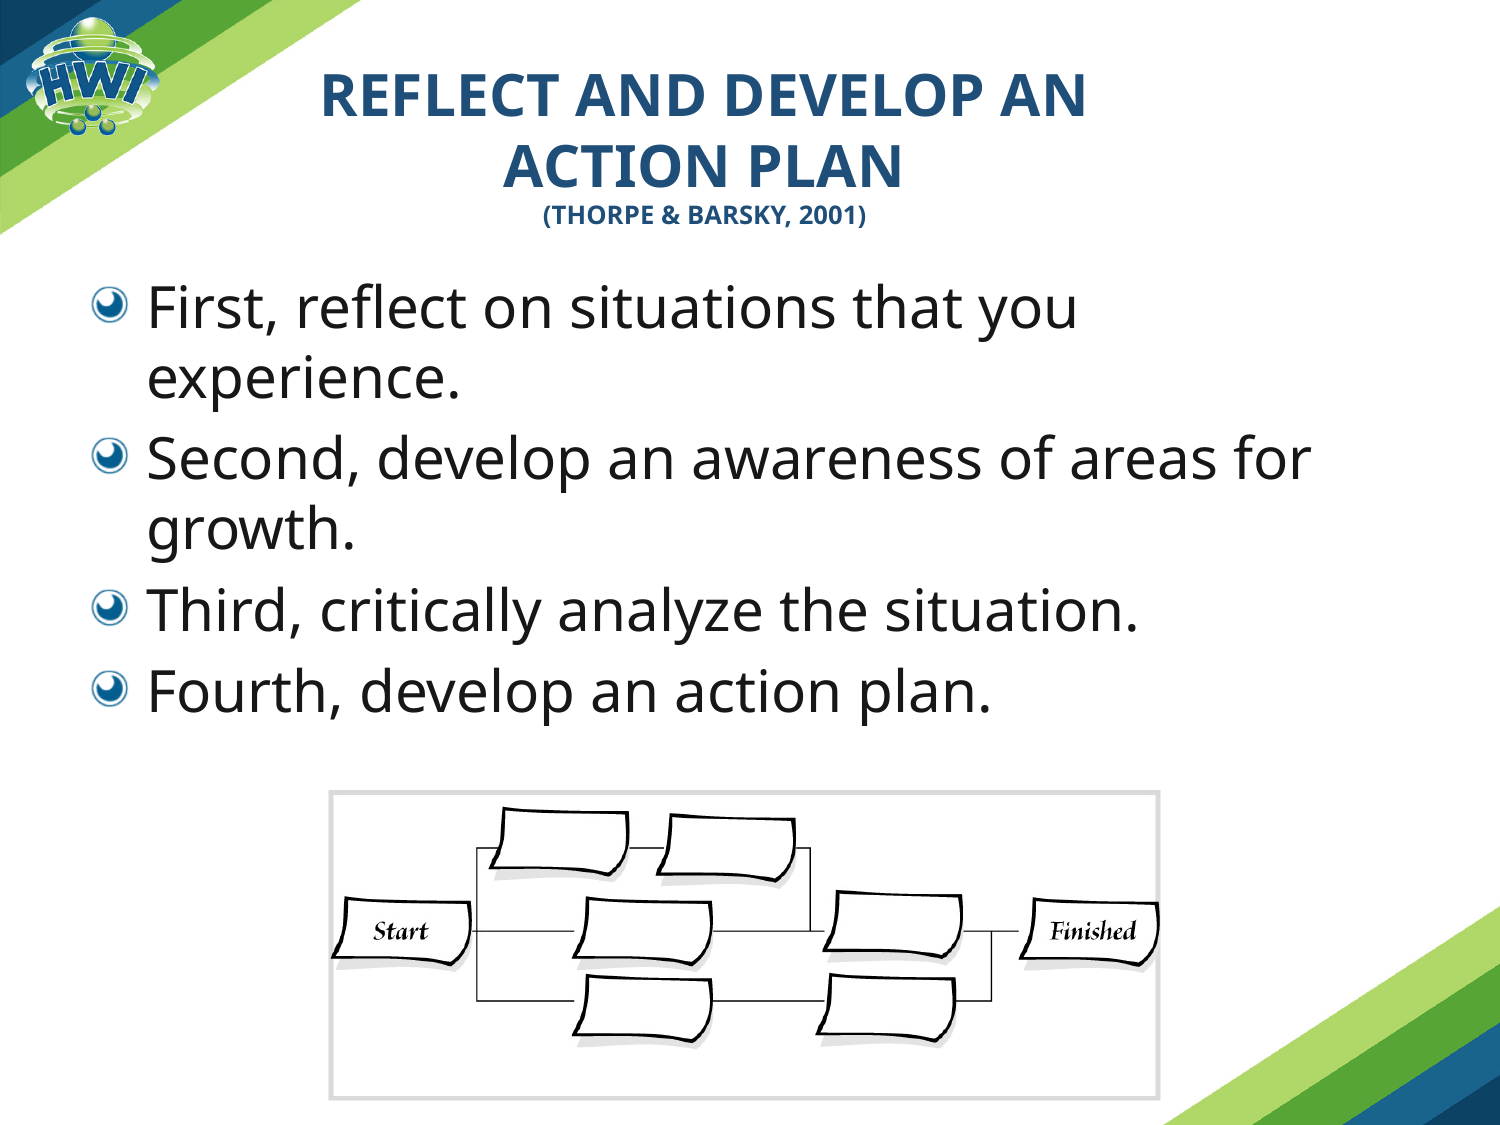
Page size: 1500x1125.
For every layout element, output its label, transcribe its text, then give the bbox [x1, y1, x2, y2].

title Reflect and Develop an Action Plan (Thorpe & Barsky, 2001) [248, 50, 1162, 238]
picture [0, 0, 1500, 1125]
list First, reflect on situations that you experience. Second, develop an awareness of areas for growth. Third, critically analyze the situation. Fourth, develop an action plan. [75, 262, 1425, 1005]
